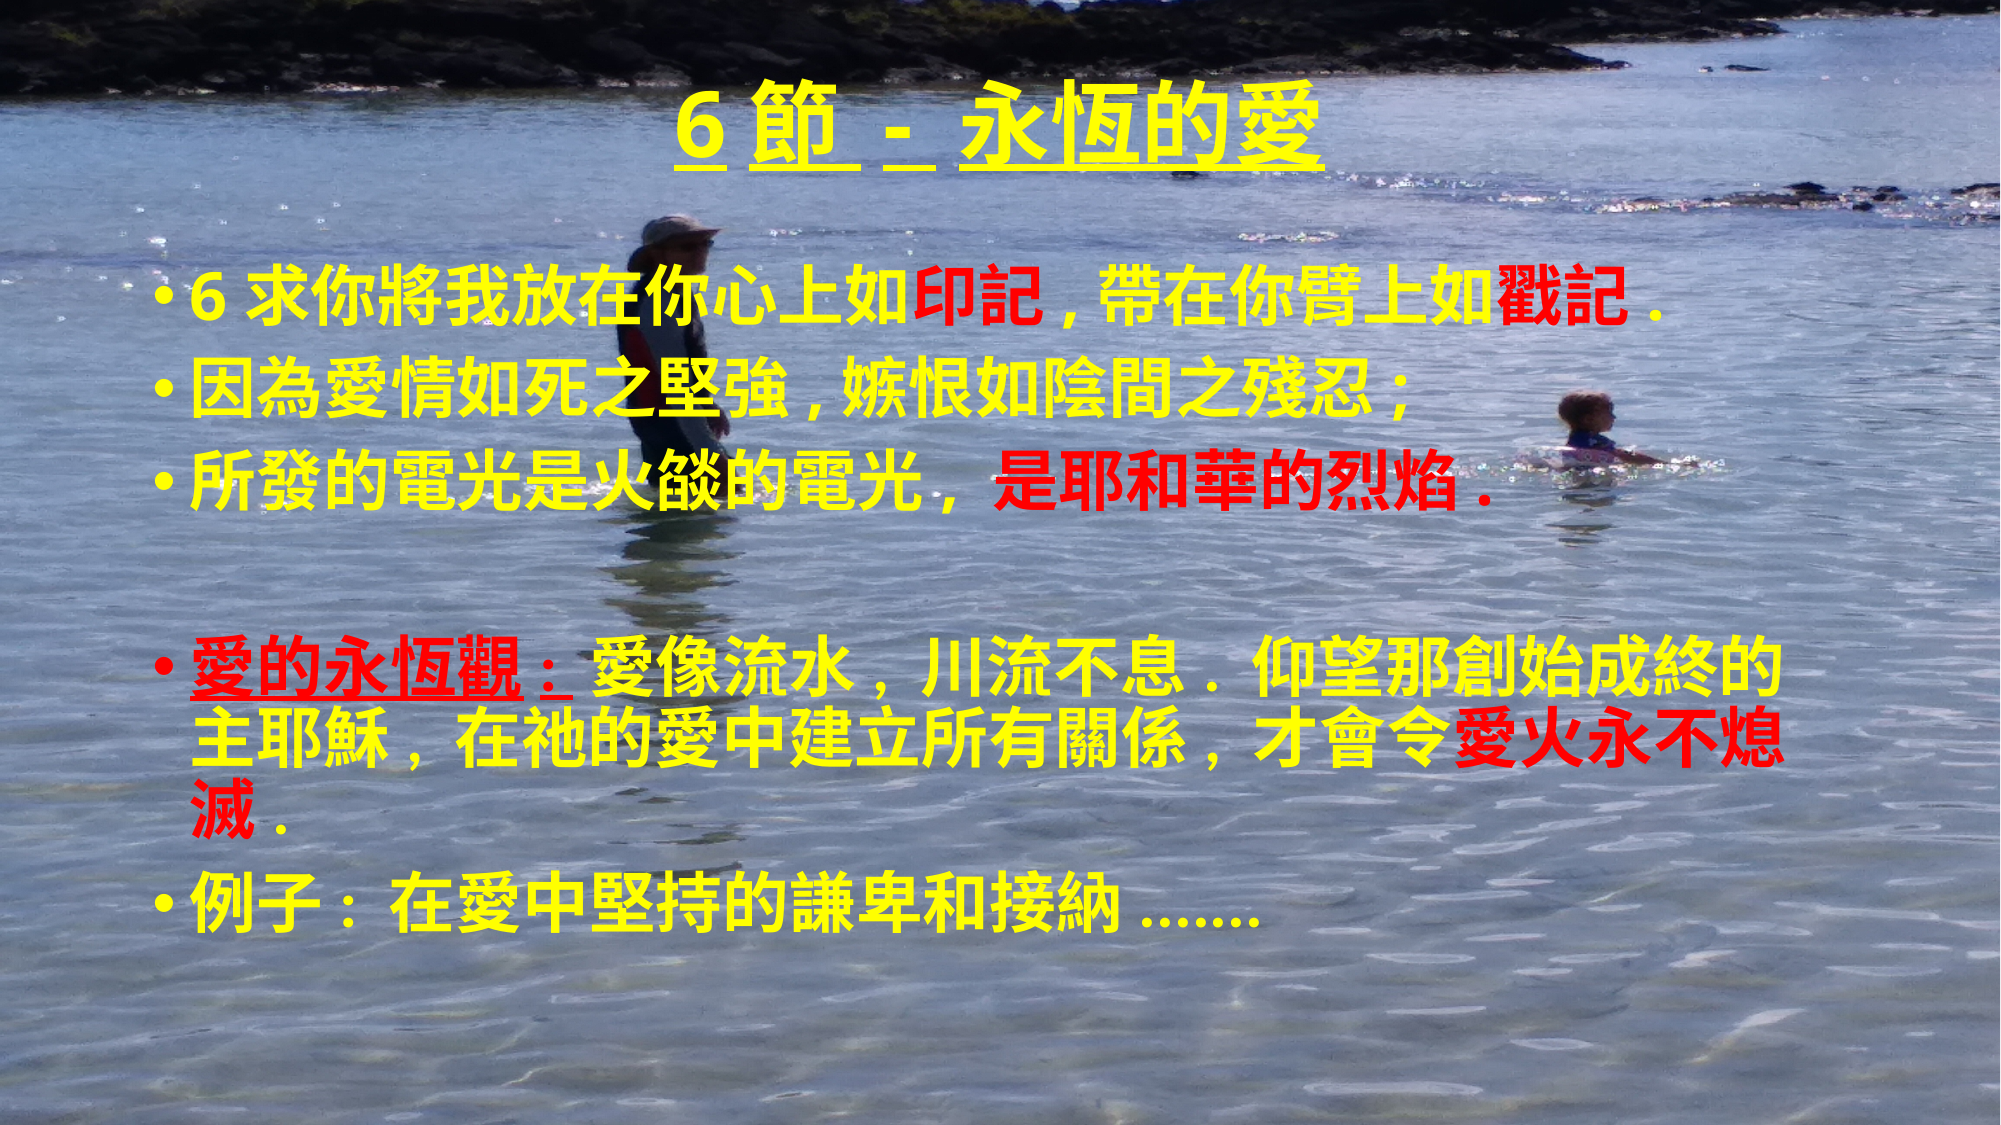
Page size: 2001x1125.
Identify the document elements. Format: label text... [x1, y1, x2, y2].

title 6節 - 永恆的愛 [137, 21, 1863, 235]
picture [0, 0, 2001, 1125]
list 6求你將我放在你心上如印記,帶在你臂上如戳記. 因為愛情如死之堅強,嫉恨如陰間之殘忍; 所發的電光是火燄的電光, 是耶和華的烈焰. 愛的永恆觀: 愛像流水, 川流不息. 仰望那創始成終的主耶穌, 在祂的愛中建立所有關係, 才會令愛火永不熄滅. 例子: 在愛中堅持的謙卑和接納....... [137, 254, 1863, 1014]
